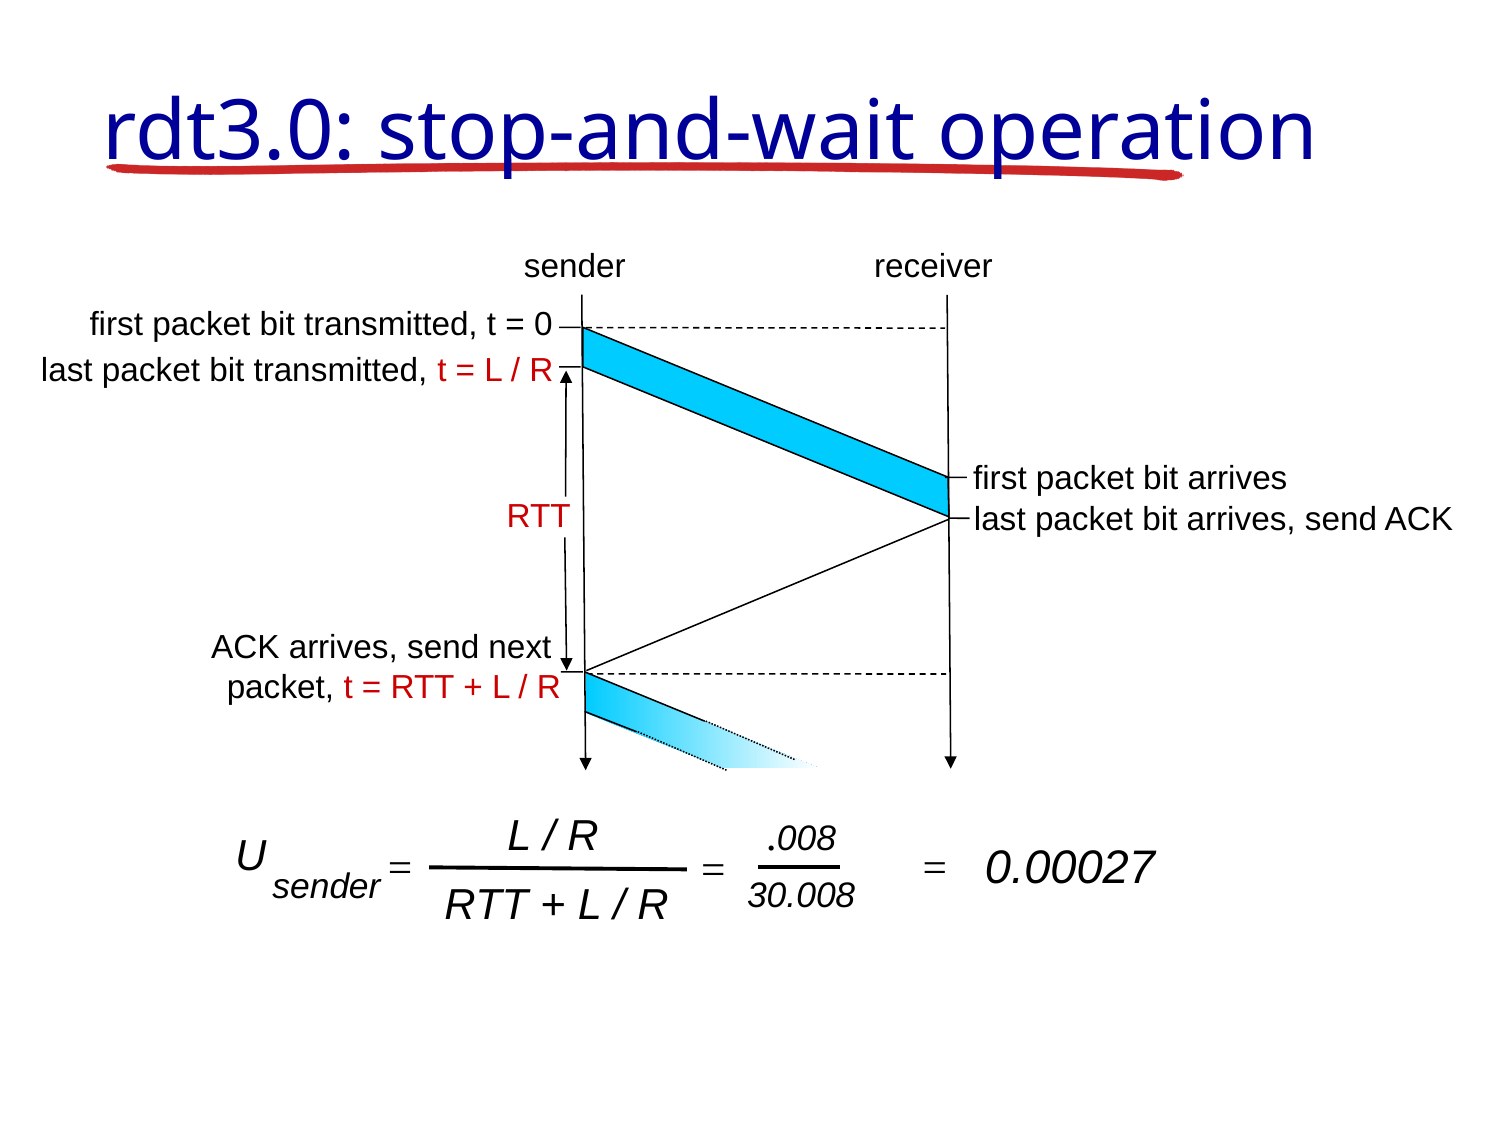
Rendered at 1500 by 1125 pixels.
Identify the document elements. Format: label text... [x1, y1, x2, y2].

title rdt3.0: stop-and-wait operation [87, 43, 1363, 209]
text_box ACK arrives, send next packet, t = RTT + L / R [135, 618, 576, 723]
text_box [944, 520, 957, 769]
text_box last packet bit arrives, send ACK [959, 489, 1471, 584]
text_box [795, 760, 819, 768]
text_box first packet bit transmitted, t = 0 [38, 294, 569, 340]
text_box [582, 327, 949, 517]
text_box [205, 797, 1314, 951]
text_box last packet bit transmitted, t = L / R [0, 340, 569, 399]
text_box first packet bit arrives [958, 448, 1357, 507]
picture [100, 157, 1196, 187]
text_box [584, 671, 796, 760]
text_box RTT [452, 486, 592, 543]
text_box receiver [852, 237, 1008, 295]
text_box sender [495, 237, 641, 295]
